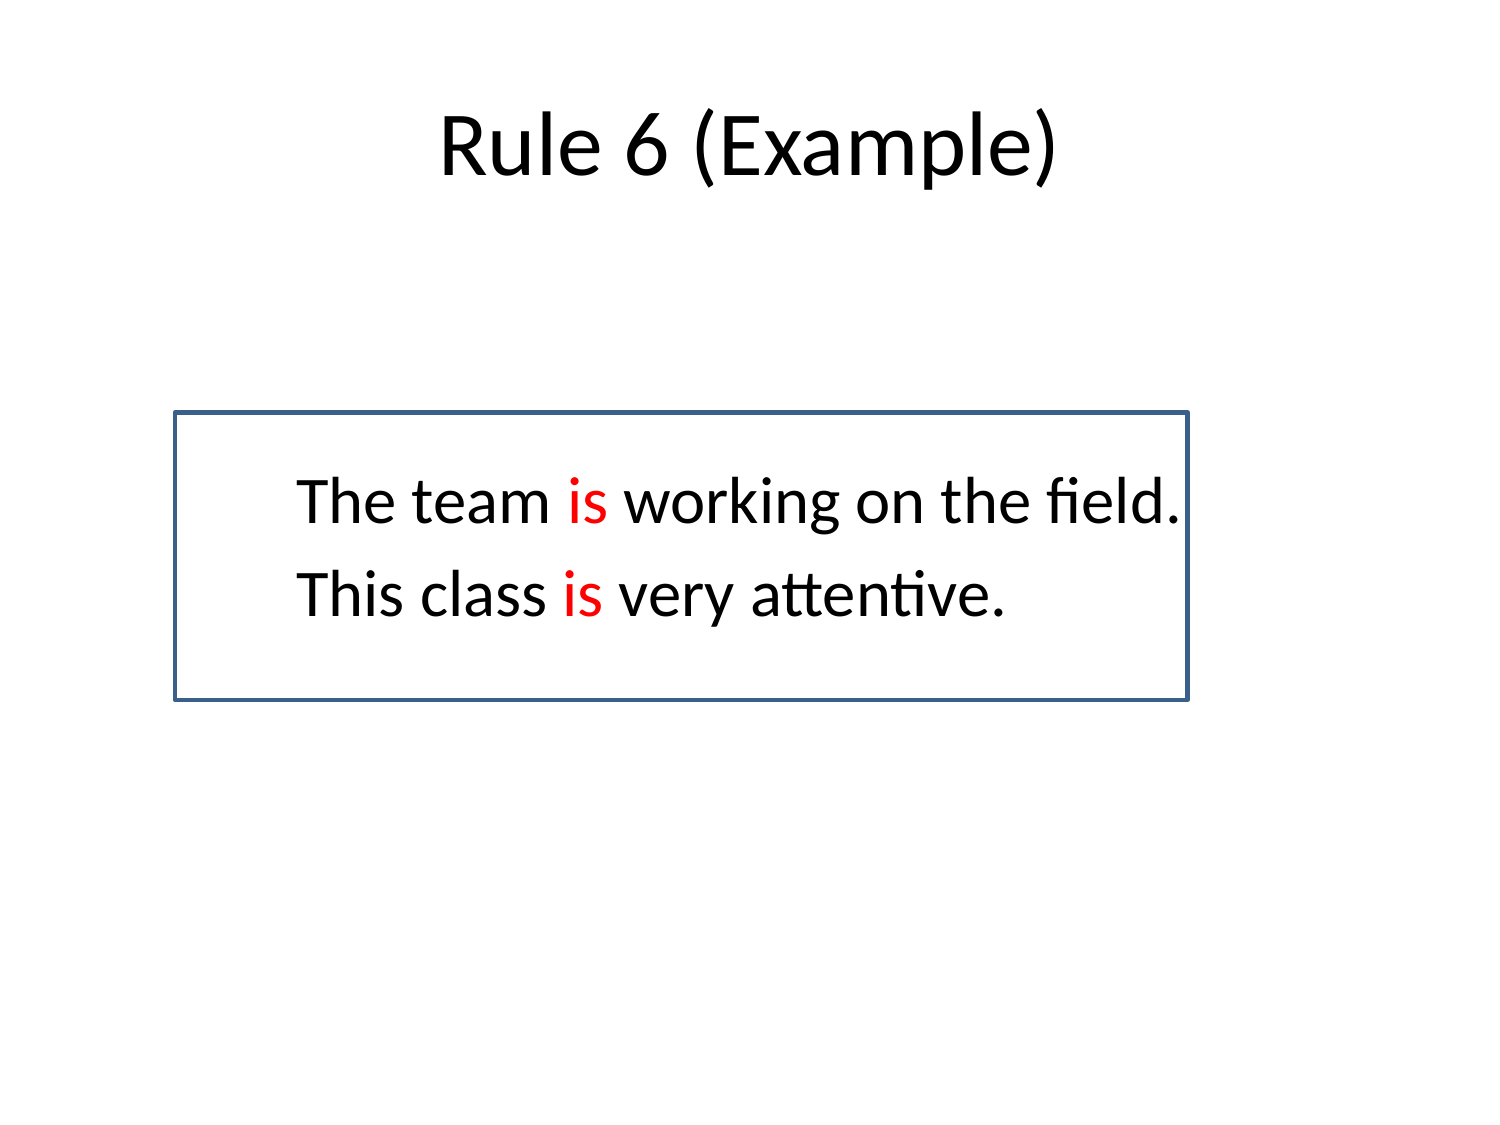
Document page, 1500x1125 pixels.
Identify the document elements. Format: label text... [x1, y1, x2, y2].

title Rule 6 (Example) [75, 45, 1425, 233]
list The team is working on the field. This class is very attentive. [75, 262, 1425, 1005]
text_box [173, 410, 1190, 702]
